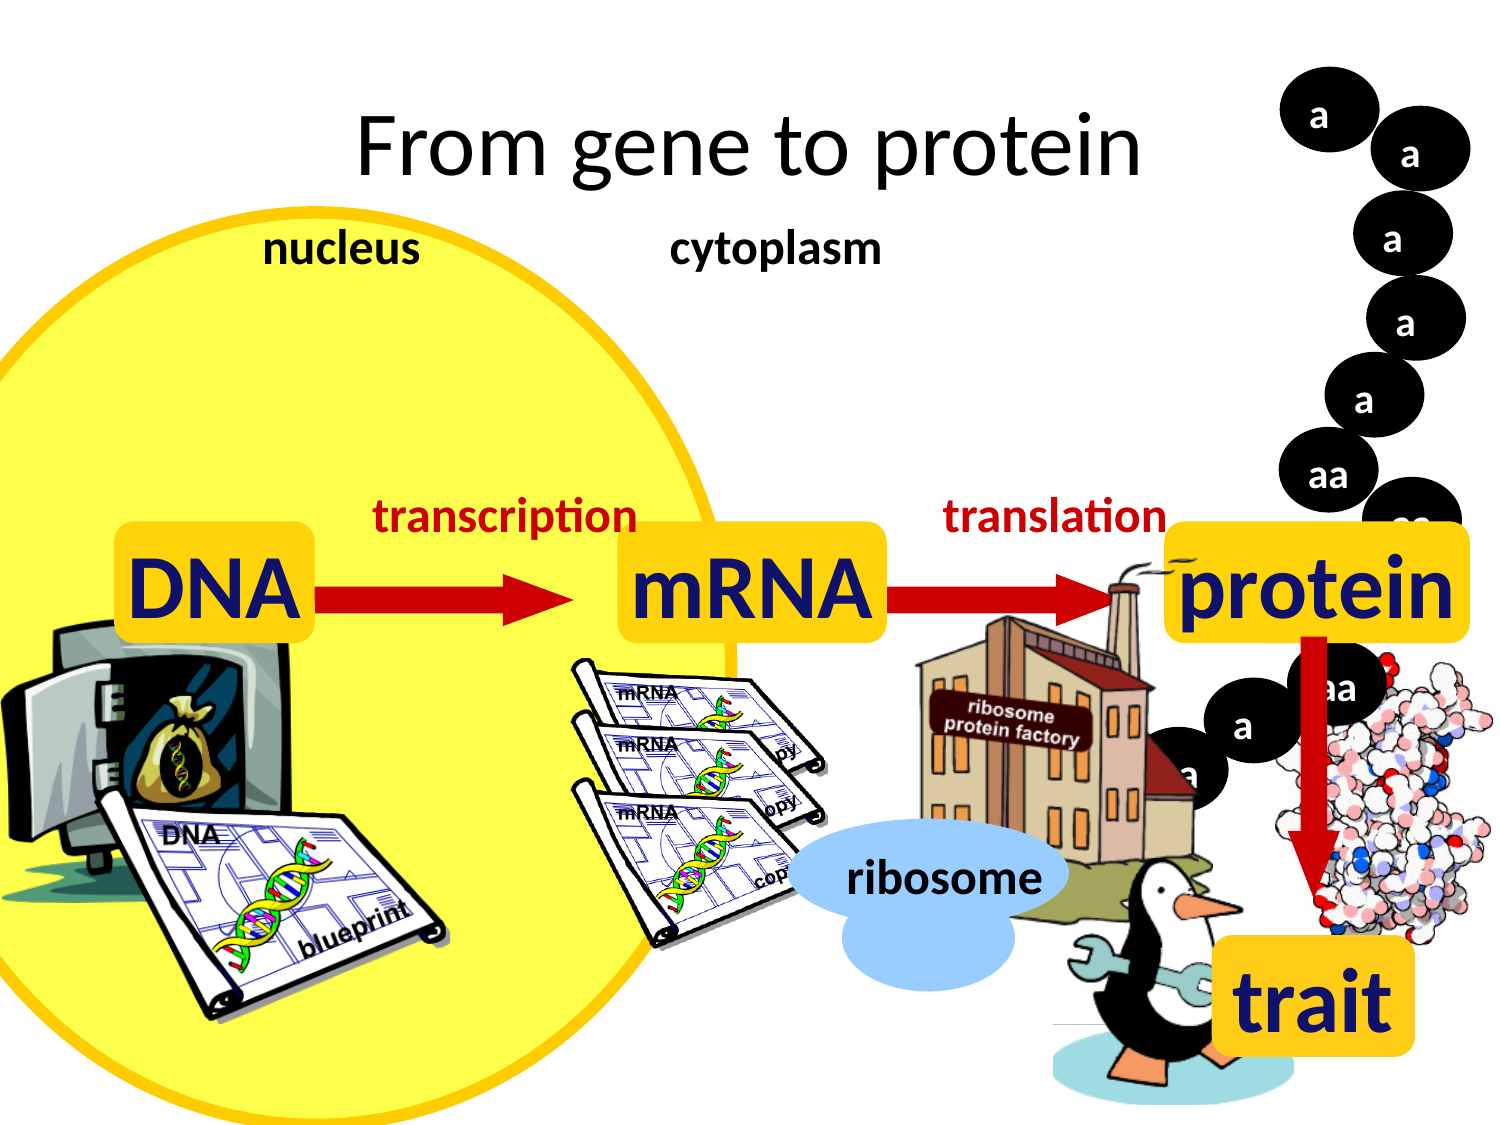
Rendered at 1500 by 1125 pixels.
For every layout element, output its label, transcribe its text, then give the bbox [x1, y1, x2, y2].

text_box trait [1299, 982, 1415, 1057]
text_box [569, 657, 829, 951]
text_box transcription [357, 475, 654, 550]
text_box DNA [114, 521, 315, 615]
text_box [315, 575, 572, 626]
text_box nucleus [247, 207, 436, 283]
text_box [1128, 66, 1471, 813]
text_box [0, 233, 732, 1125]
text_box translation [927, 475, 1123, 550]
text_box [787, 818, 1073, 992]
picture [888, 557, 1500, 1105]
text_box cytoplasm [654, 207, 898, 283]
text_box mRNA [617, 521, 887, 644]
title From gene to protein [75, 45, 1425, 233]
picture [0, 617, 451, 1025]
